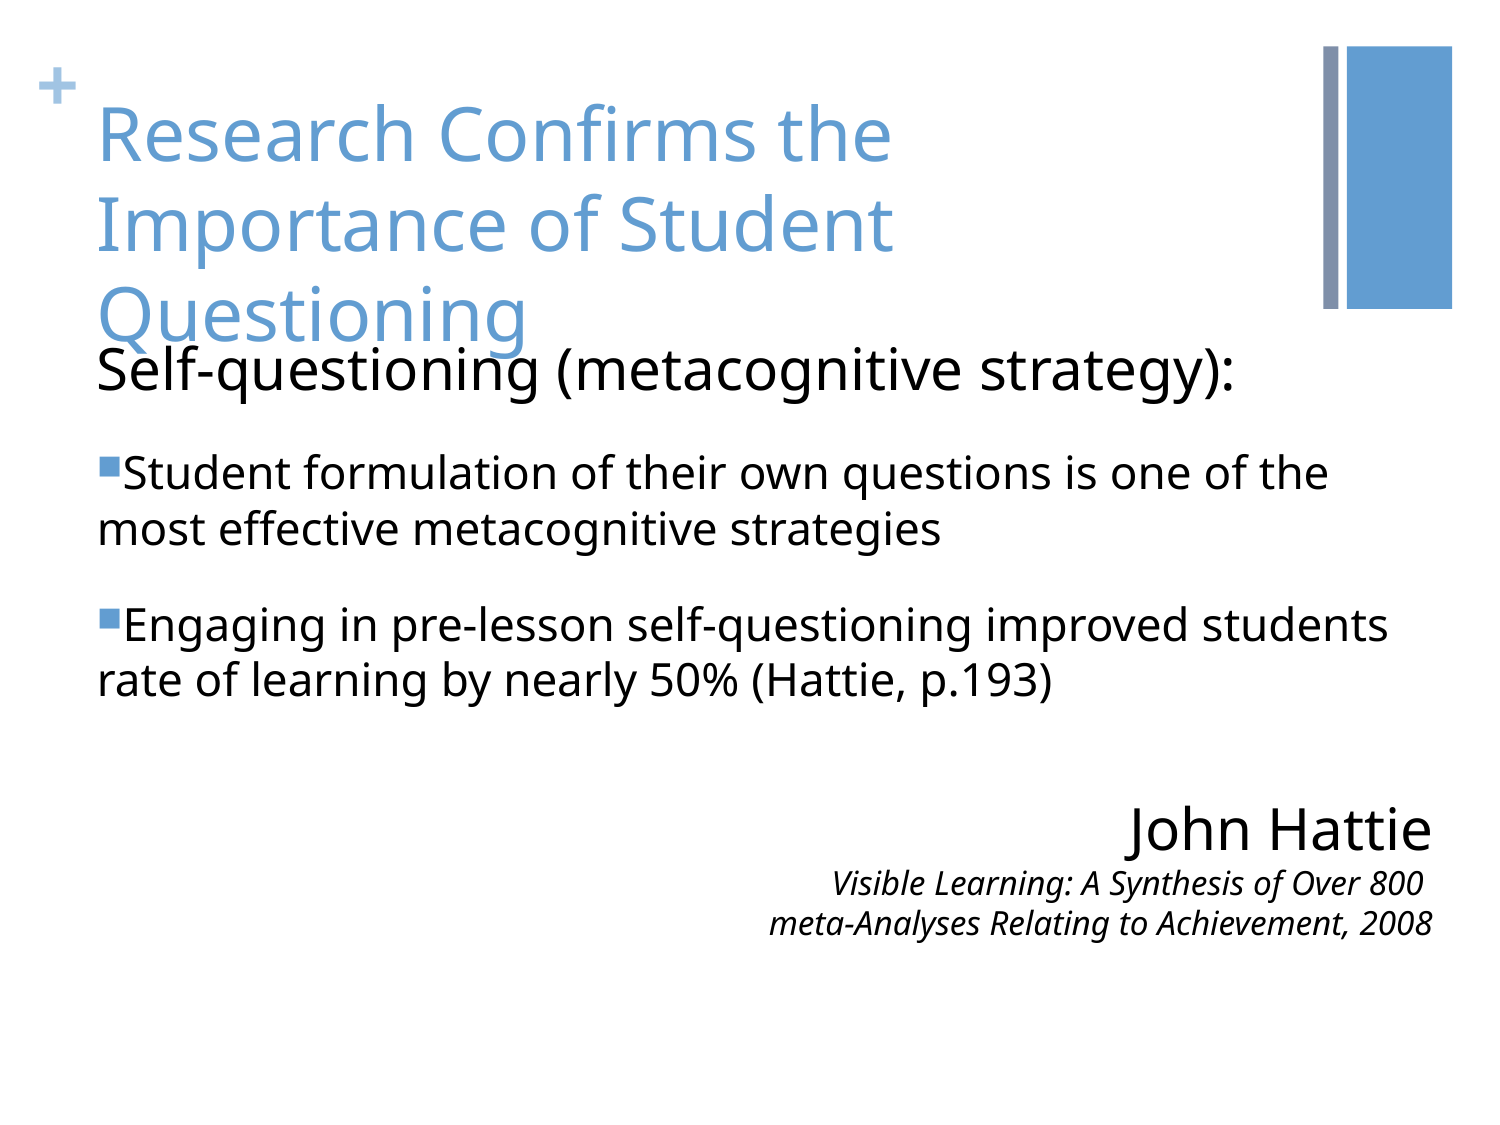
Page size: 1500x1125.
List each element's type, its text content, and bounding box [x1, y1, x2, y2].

title Research Confirms the Importance of Student Questioning [81, 79, 1322, 263]
list Self-questioning (metacognitive strategy): Student formulation of their own questions is one of the most effective metacognitive strategies Engaging in pre-lesson self-questioning improved students rate of learning by nearly 50% (Hattie, p.193) John Hattie Visible Learning: A Synthesis of Over 800 meta-Analyses Relating to Achievement, 2008 [81, 324, 1449, 1005]
